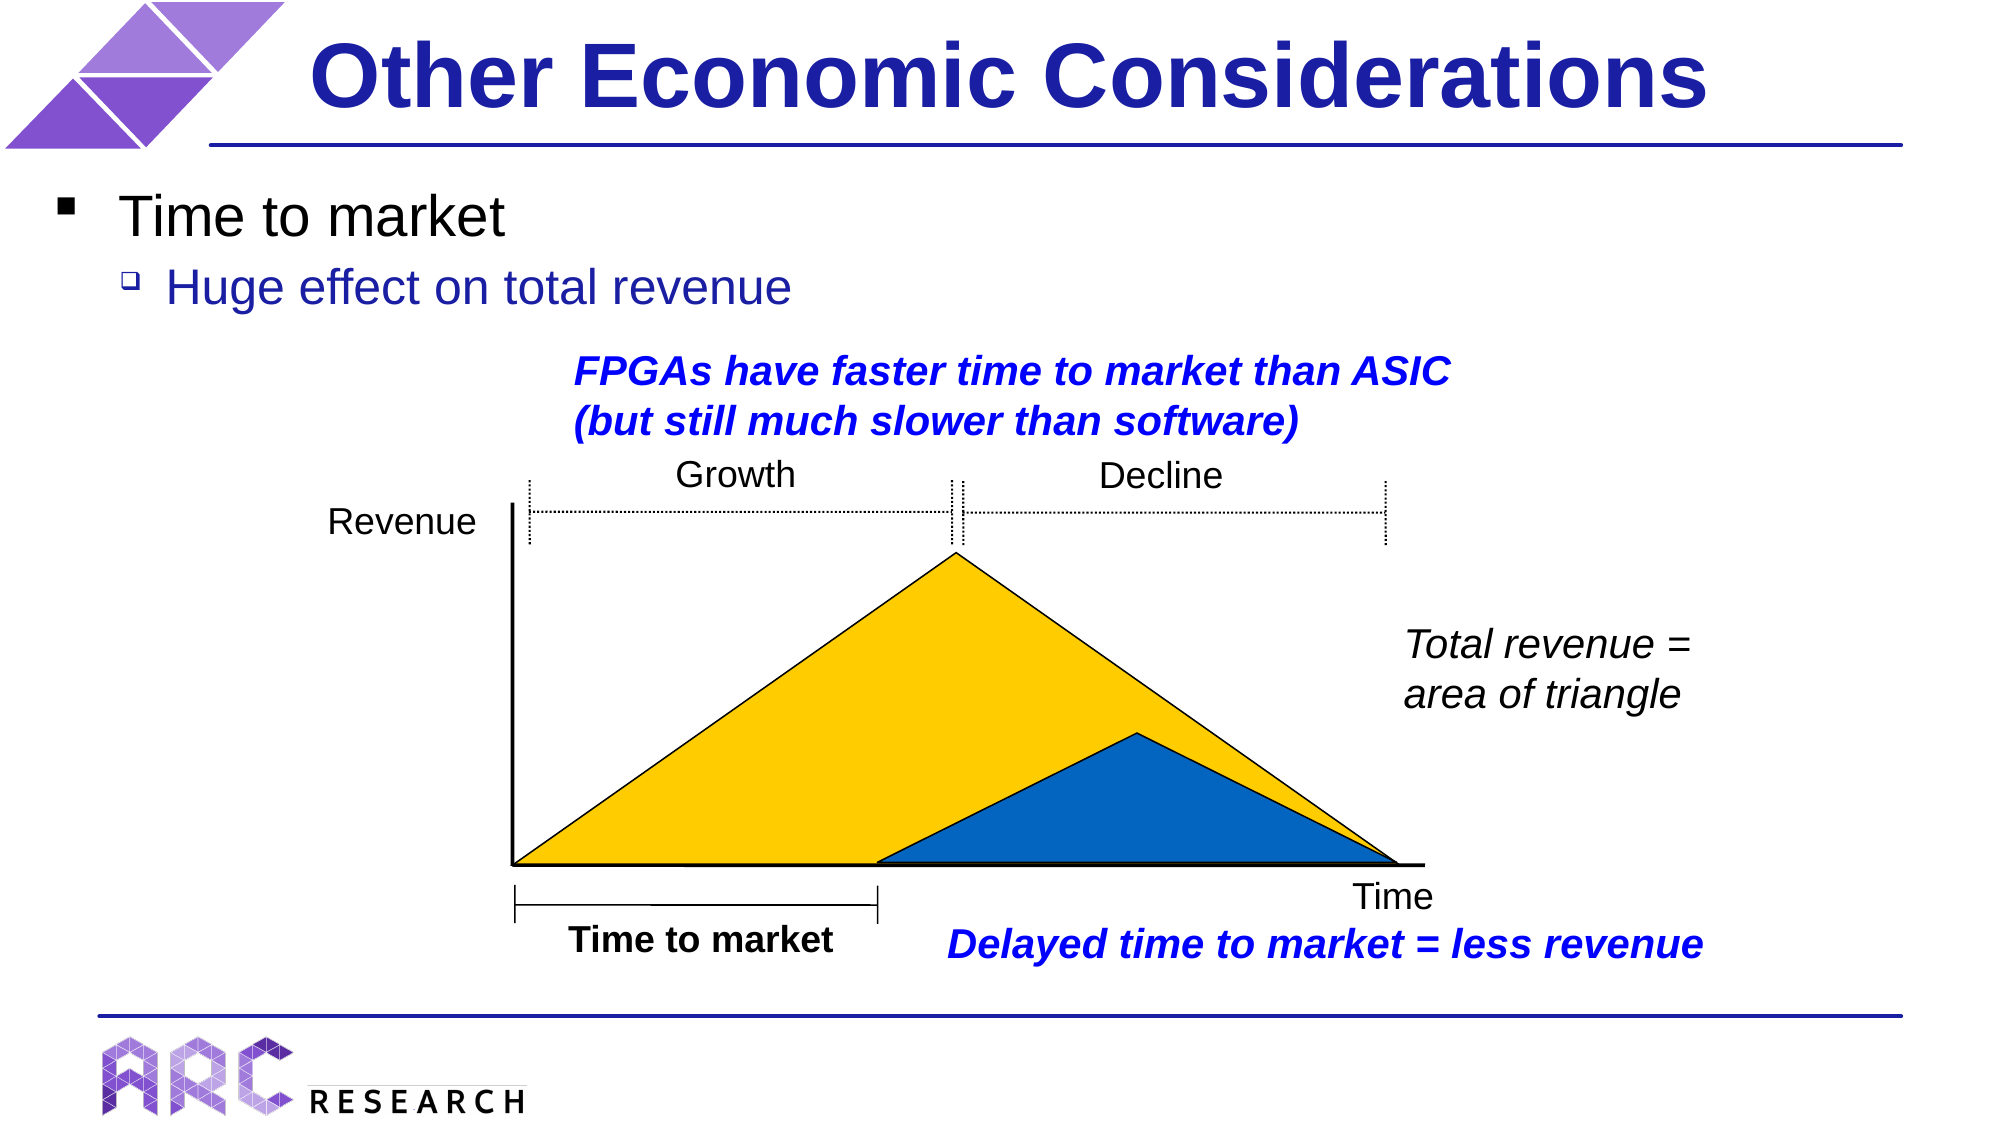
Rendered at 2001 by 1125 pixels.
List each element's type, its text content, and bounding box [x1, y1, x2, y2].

text_box [877, 733, 1397, 863]
text_box Decline [1084, 452, 1293, 504]
text_box Delayed time to market = less revenue [932, 909, 1748, 975]
title Other Economic Considerations [288, 0, 1796, 143]
text_box Revenue [312, 490, 563, 550]
list Time to market Huge effect on total revenue [43, 177, 1957, 1012]
text_box Time [1337, 865, 1550, 909]
picture [99, 1036, 296, 1119]
text_box FPGAs have faster time to market than ASIC (but still much slower than software) [559, 336, 1495, 452]
text_box Time to market [553, 907, 1005, 968]
picture [307, 1083, 527, 1116]
text_box Total revenue = area of triangle [1388, 609, 1719, 725]
text_box Growth [660, 452, 869, 503]
